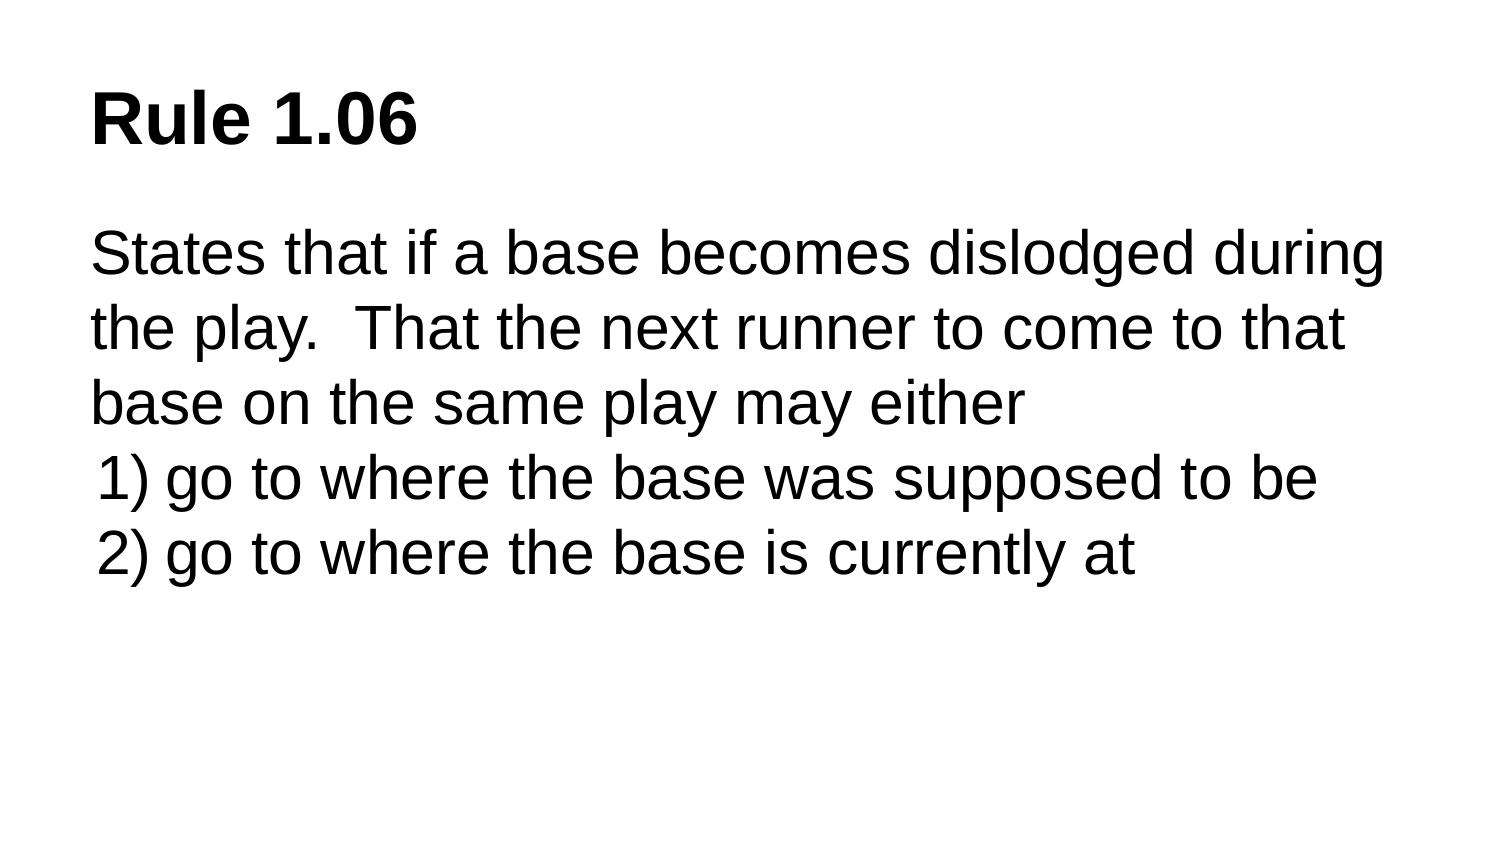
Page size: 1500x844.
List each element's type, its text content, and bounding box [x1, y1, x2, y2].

title Rule 1.06 [75, 33, 1425, 175]
list States that if a base becomes dislodged during the play. That the next runner to come to that base on the same play may either go to where the base was supposed to be go to where the base is currently at [75, 196, 1425, 808]
